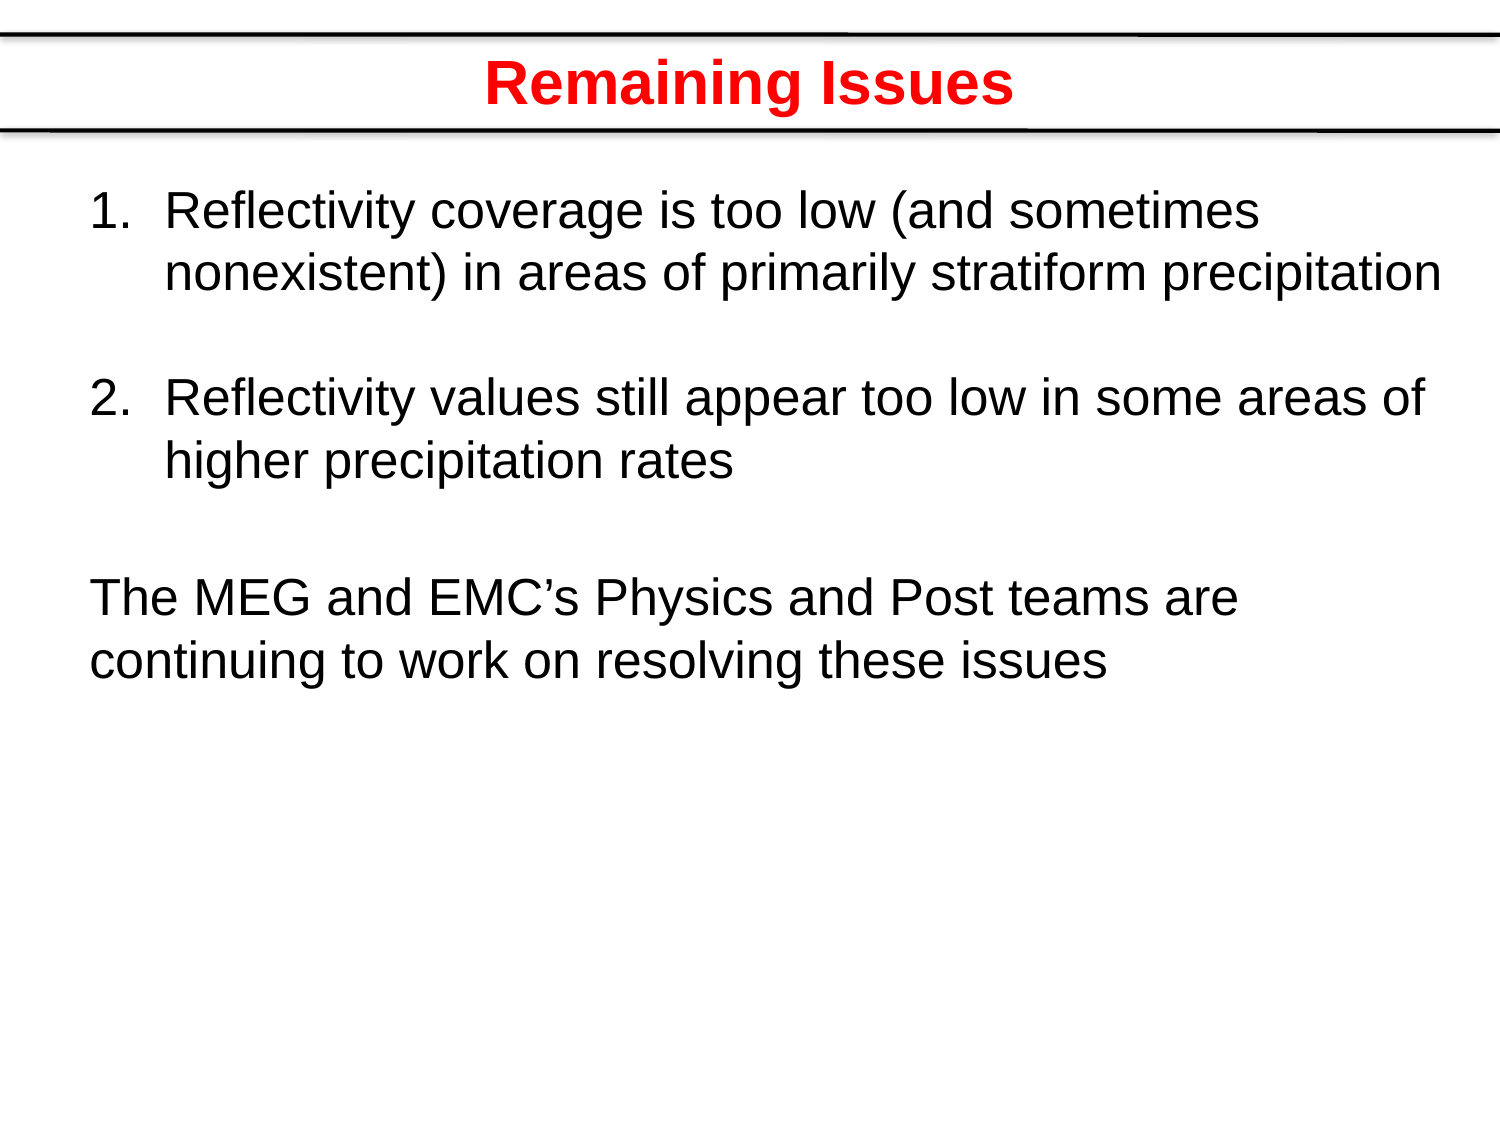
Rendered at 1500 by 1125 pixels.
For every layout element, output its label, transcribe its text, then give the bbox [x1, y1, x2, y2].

text_box Reflectivity coverage is too low (and sometimes nonexistent) in areas of primarily stratiform precipitation Reflectivity values still appear too low in some areas of higher precipitation rates The MEG and EMC’s Physics and Post teams are continuing to work on resolving these issues [74, 168, 1500, 696]
text_box Remaining Issues [0, 41, 1500, 125]
